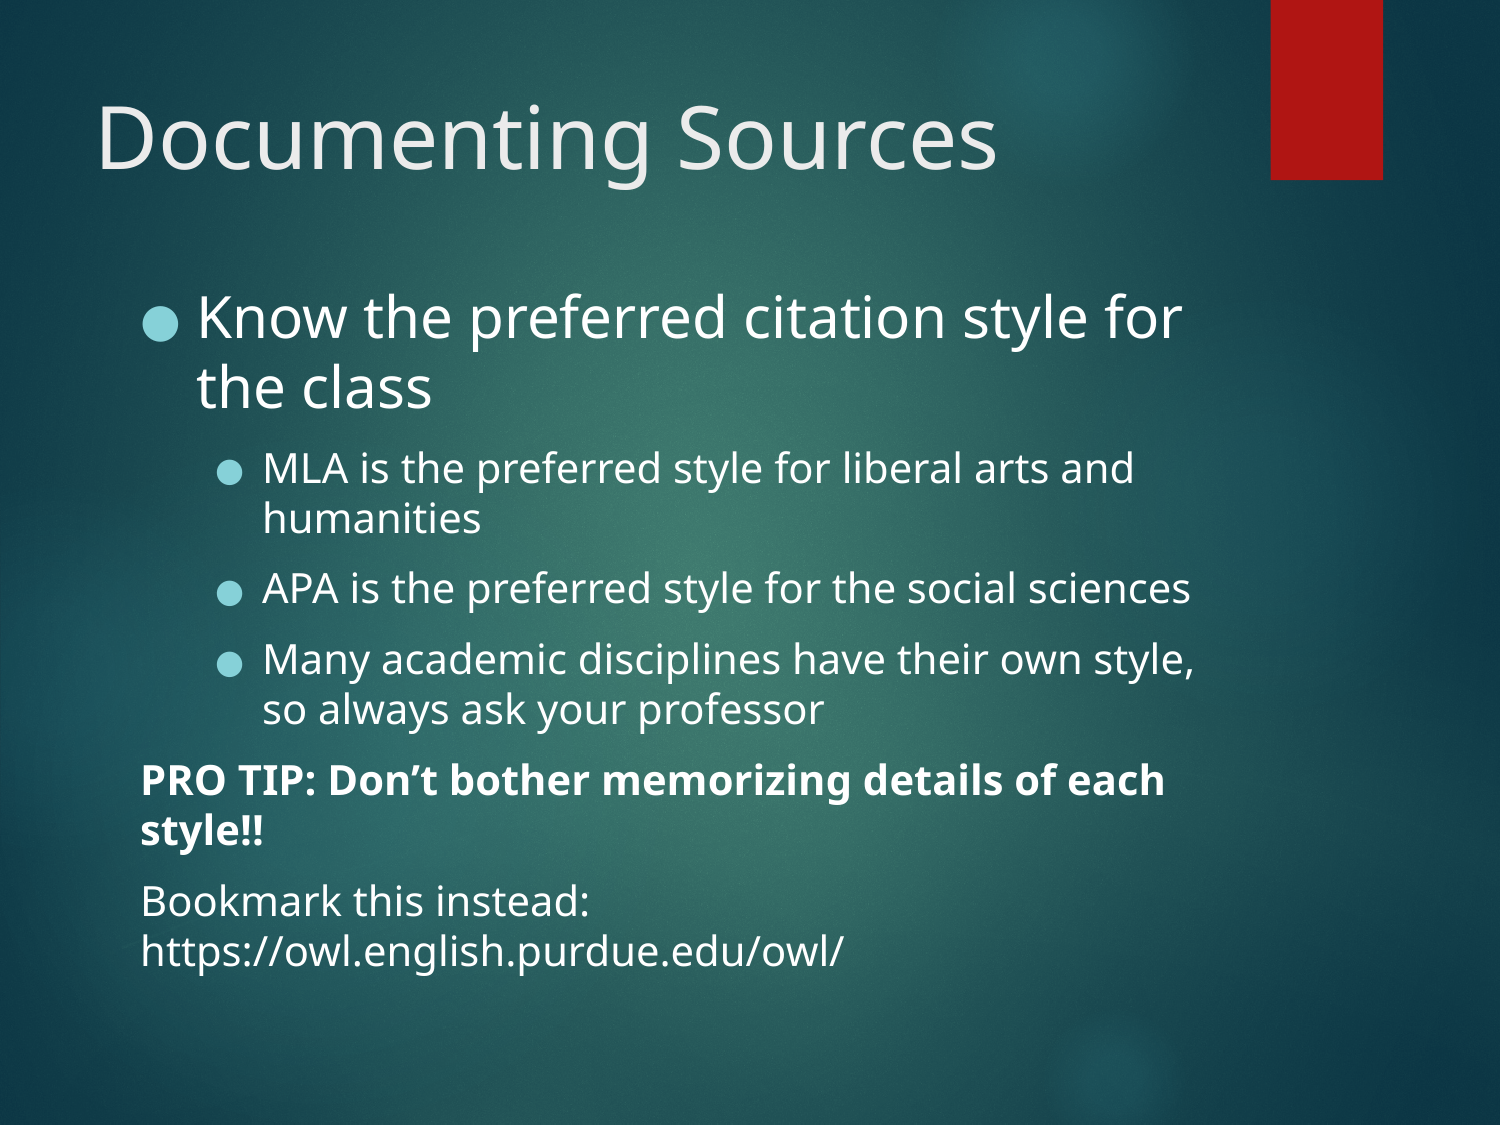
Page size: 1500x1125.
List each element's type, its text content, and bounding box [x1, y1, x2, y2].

picture [0, 0, 1500, 1125]
title Documenting Sources [79, 74, 1237, 237]
list Know the preferred citation style for the class MLA is the preferred style for liberal arts and humanities APA is the preferred style for the social sciences Many academic disciplines have their own style, so always ask your professor PRO TIP: Don’t bother memorizing details of each style!! Bookmark this instead: https://owl.english.purdue.edu/owl/ [125, 273, 1227, 962]
